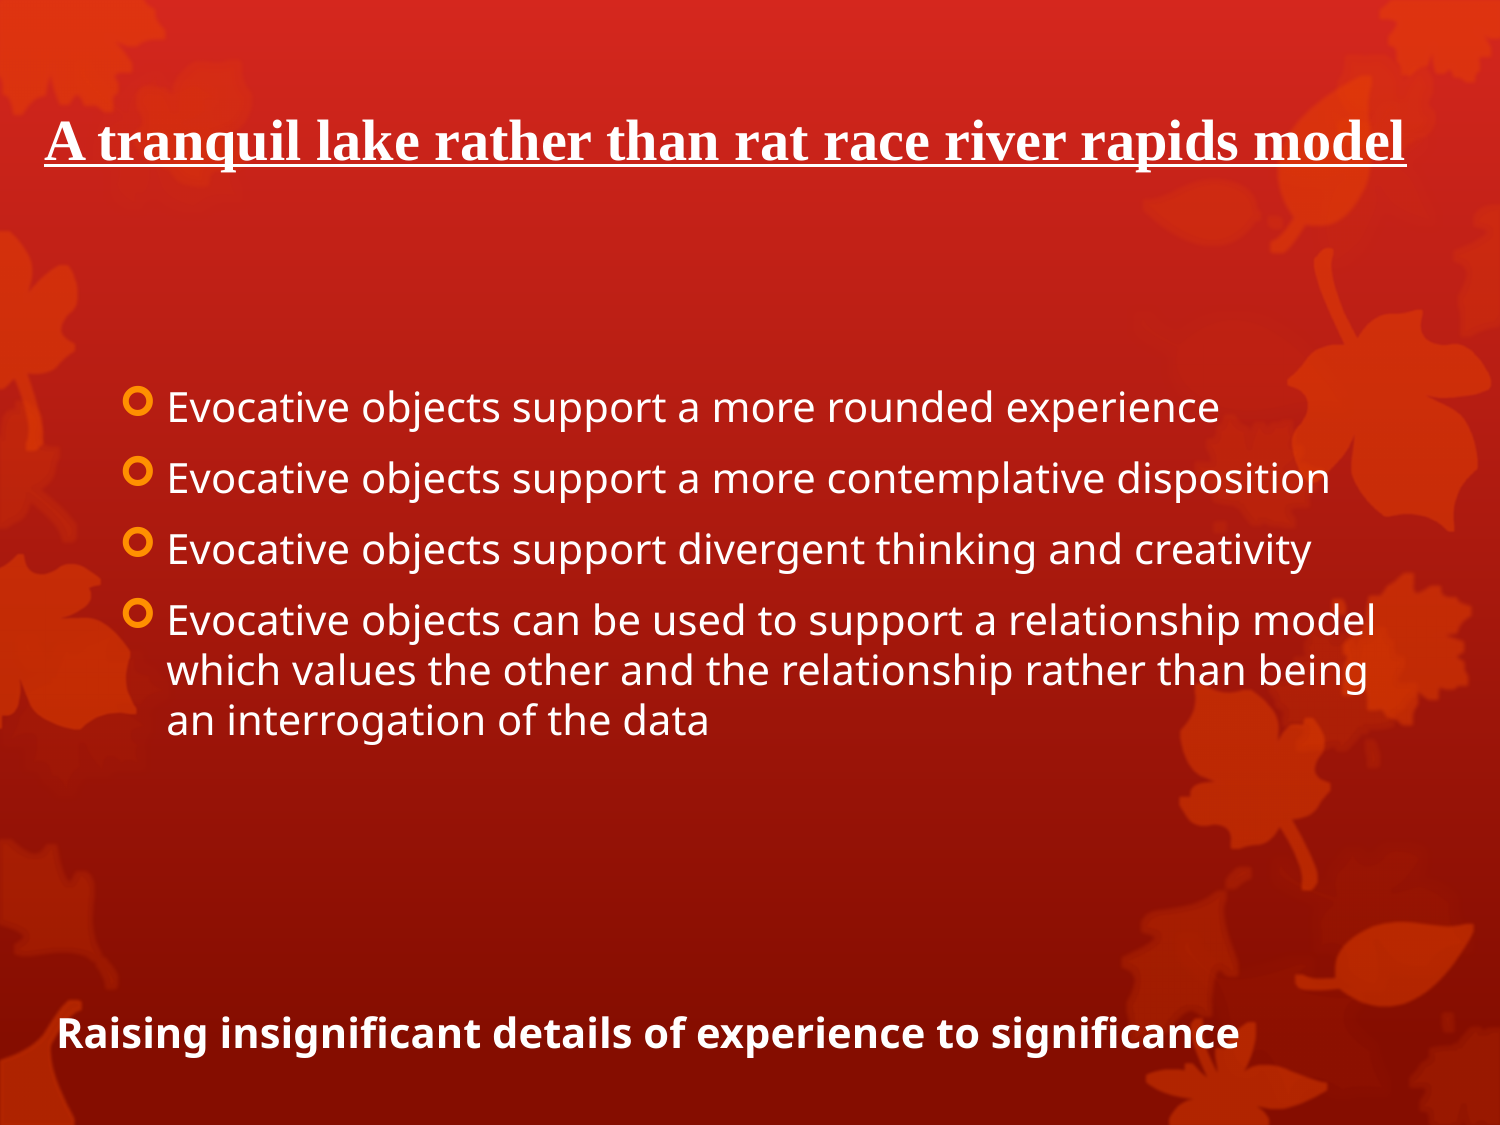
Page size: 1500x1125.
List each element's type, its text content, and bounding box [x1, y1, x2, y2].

list A tranquil lake rather than rat race river rapids model Evocative objects support a more rounded experience Evocative objects support a more contemplative disposition Evocative objects support divergent thinking and creativity Evocative objects can be used to support a relationship model which values the other and the relationship rather than being an interrogation of the data [29, 42, 1436, 805]
text_box Raising insignificant details of experience to significance [41, 999, 1424, 1065]
